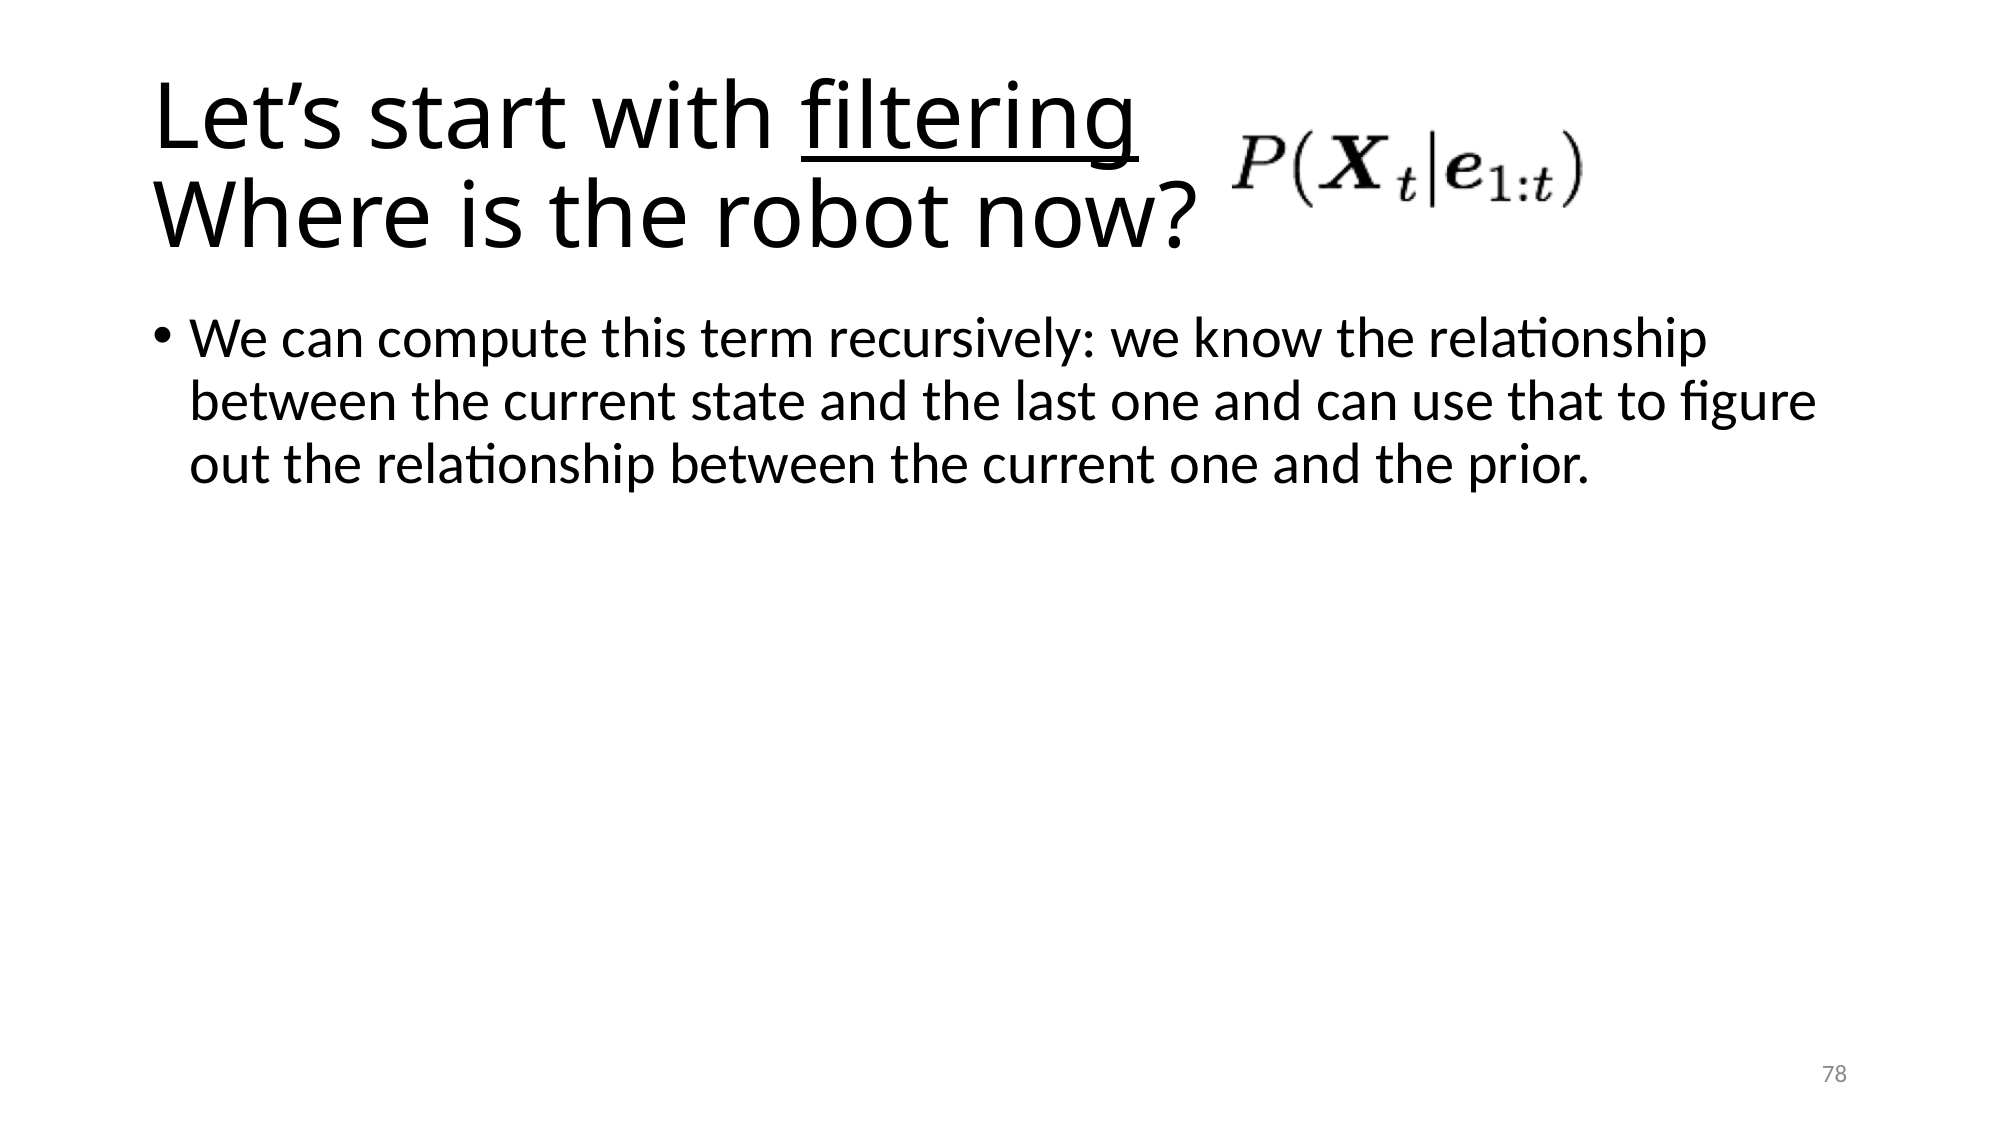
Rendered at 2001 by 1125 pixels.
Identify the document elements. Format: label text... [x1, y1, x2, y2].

title Let’s start with filtering Where is the robot now? [137, 59, 1863, 278]
picture [1203, 96, 1622, 235]
list We can compute this term recursively: we know the relationship between the current state and the last one and can use that to figure out the relationship between the current one and the prior. [137, 299, 1863, 1014]
slide_number 78 [1412, 1042, 1863, 1103]
